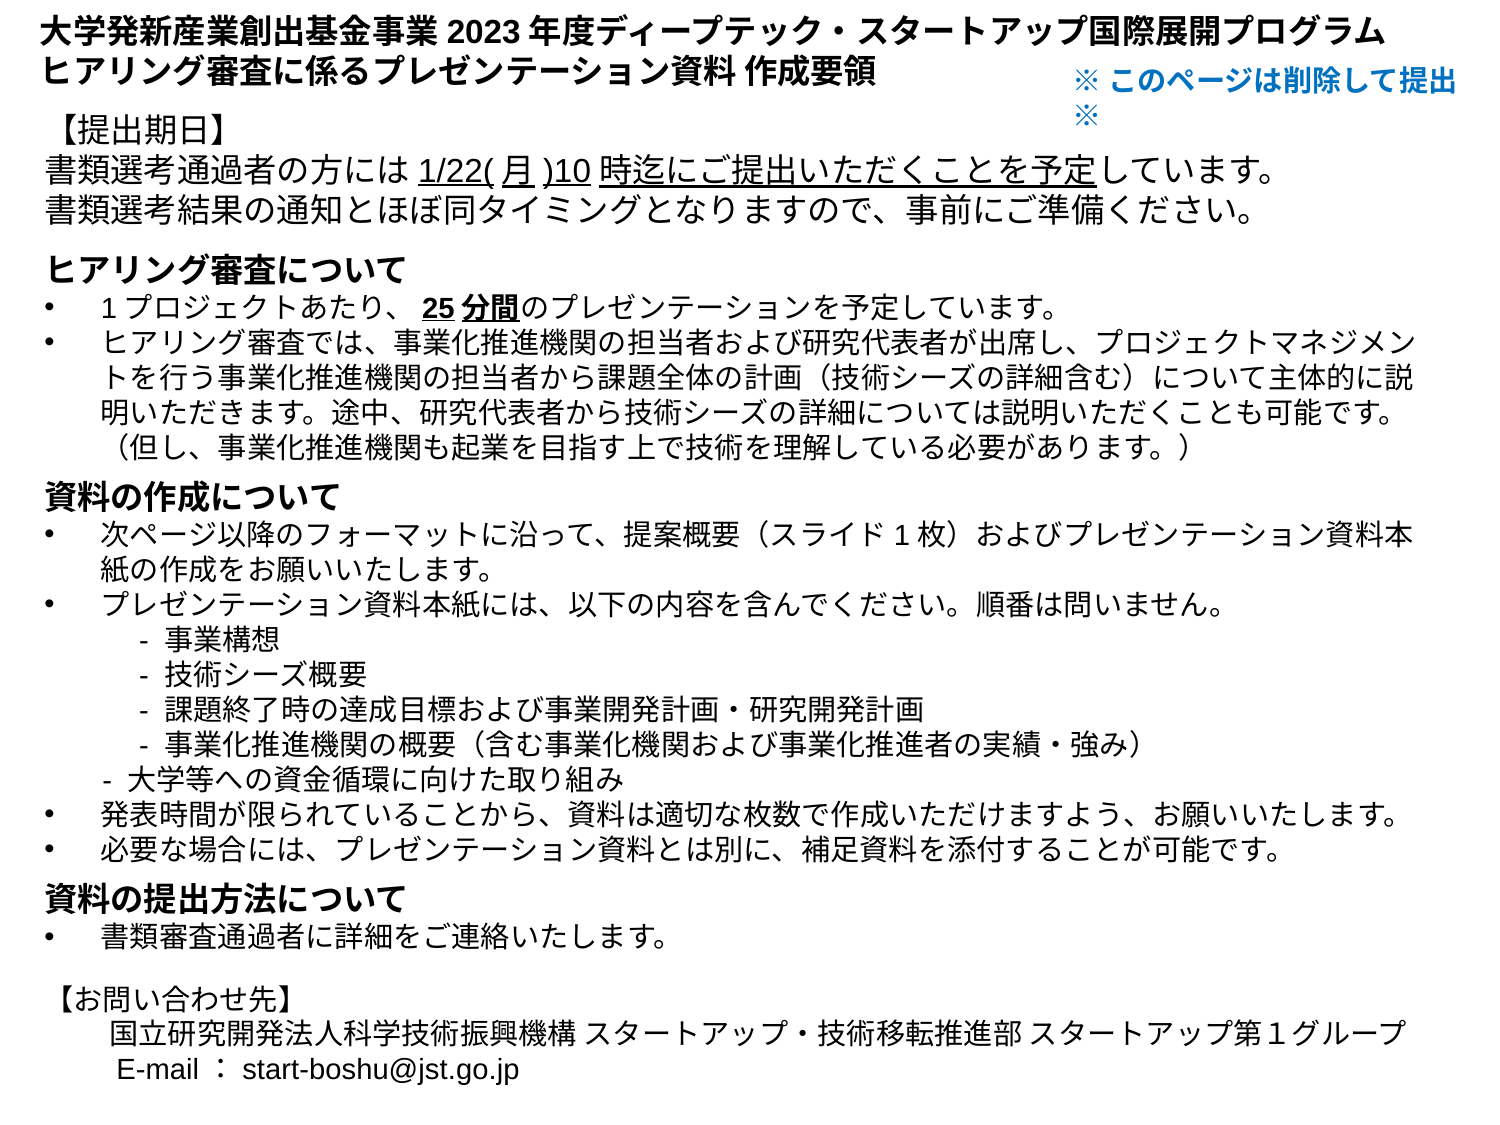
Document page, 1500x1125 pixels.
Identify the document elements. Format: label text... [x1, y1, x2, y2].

text_box 大学発新産業創出基金事業2023年度ディープテック・スタートアップ国際展開プログラム ヒアリング審査に係るプレゼンテーション資料 作成要領 [25, 2, 1443, 98]
text_box ※このページは削除して提出※ [1057, 54, 1483, 102]
text_box 【提出期日】 書類選考通過者の方には1/22(月)10時迄にご提出いただくことを予定しています。 書類選考結果の通知とほぼ同タイミングとなりますので、事前にご準備ください。 ヒアリング審査について 1プロジェクトあたり、25分間のプレゼンテーションを予定しています。 ヒアリング審査では、事業化推進機関の担当者および研究代表者が出席し、プロジェクトマネジメントを行う事業化推進機関の担当者から課題全体の計画（技術シーズの詳細含む）について主体的に説明いただきます。途中、研究代表者から技術シーズの詳細については説明いただくことも可能です。（但し、事業化推進機関も起業を目指す上で技術を理解している必要があります。） 資料の作成について 次ページ以降のフォーマットに沿って、提案概要（スライド1枚）およびプレゼンテーション資料本紙の作成をお願いいたします。 プレゼンテーション資料本紙には、以下の内容を含んでください。順番は問いません。 - 事業構想 - 技術シーズ概要 - 課題終了時の達成目標および事業開発計画・研究開発計画 - 事業化推進機関の概要（含む事業化機関および事業化推進者の実績・強み） - 大学等への資金循環に向けた取り組み 発表時間が限られていることから、資料は適切な枚数で作成いただけますよう、お願いいたします。 必要な場合には、プレゼンテーション資料とは別に、補足資料を添付することが可能です。 資料の提出方法について 書類審査通過者に詳細をご連絡いたします。 【お問い合わせ先】 国立研究開発法人科学技術振興機構 スタートアップ・技術移転推進部 スタートアップ第１グループ E-mail：start-boshu@jst.go.jp [29, 101, 1447, 1094]
